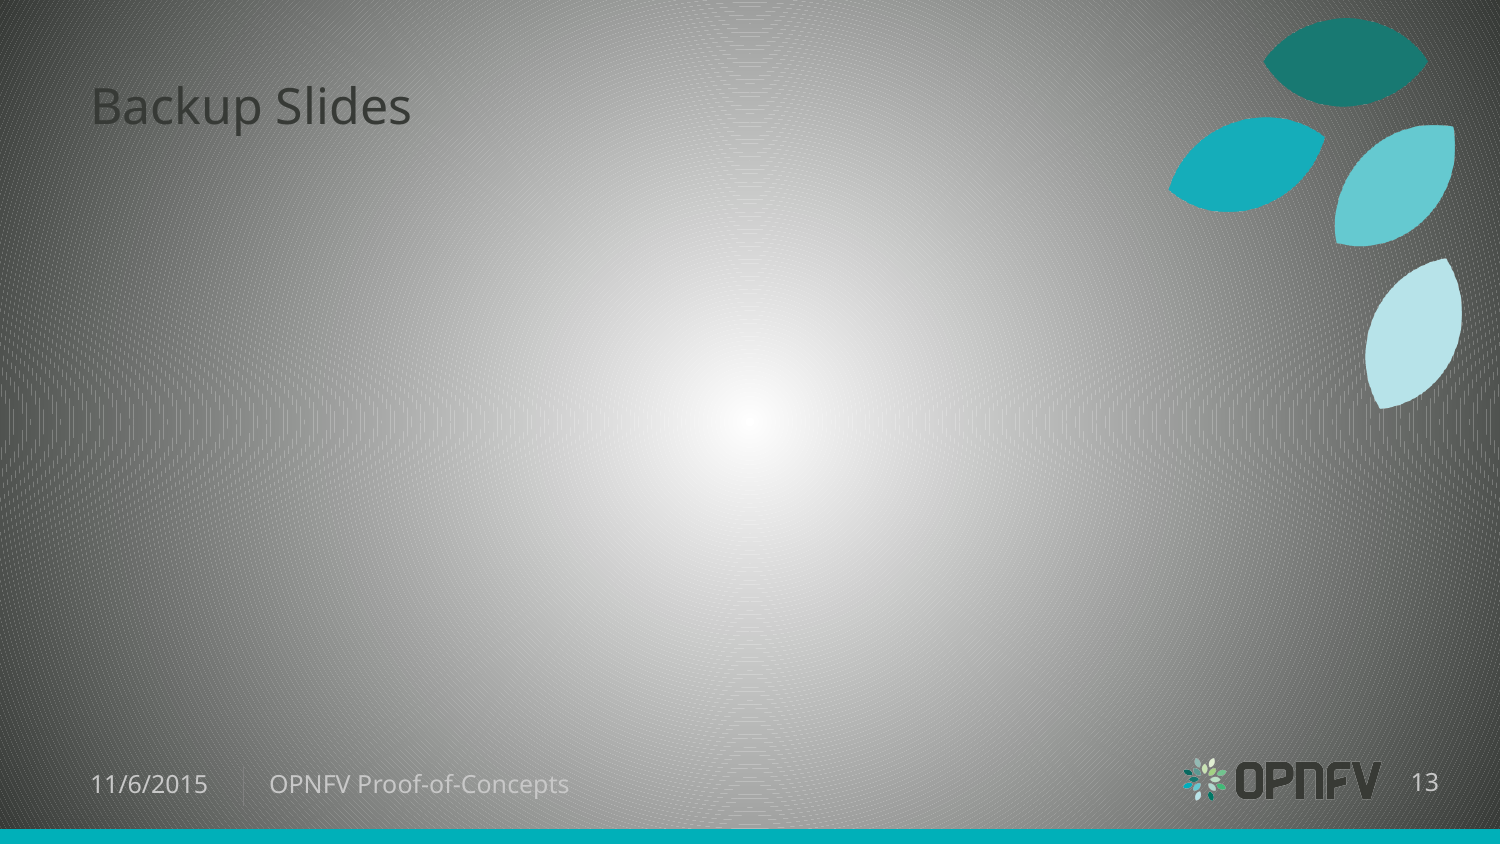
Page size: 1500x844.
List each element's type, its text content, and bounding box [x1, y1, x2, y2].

title Backup Slides [75, 33, 1163, 175]
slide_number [75, 753, 254, 814]
slide_number 13 [1355, 753, 1455, 814]
picture [1183, 758, 1355, 801]
footer OPNFV Proof-of-Concepts [254, 753, 988, 814]
picture [1168, 17, 1462, 409]
